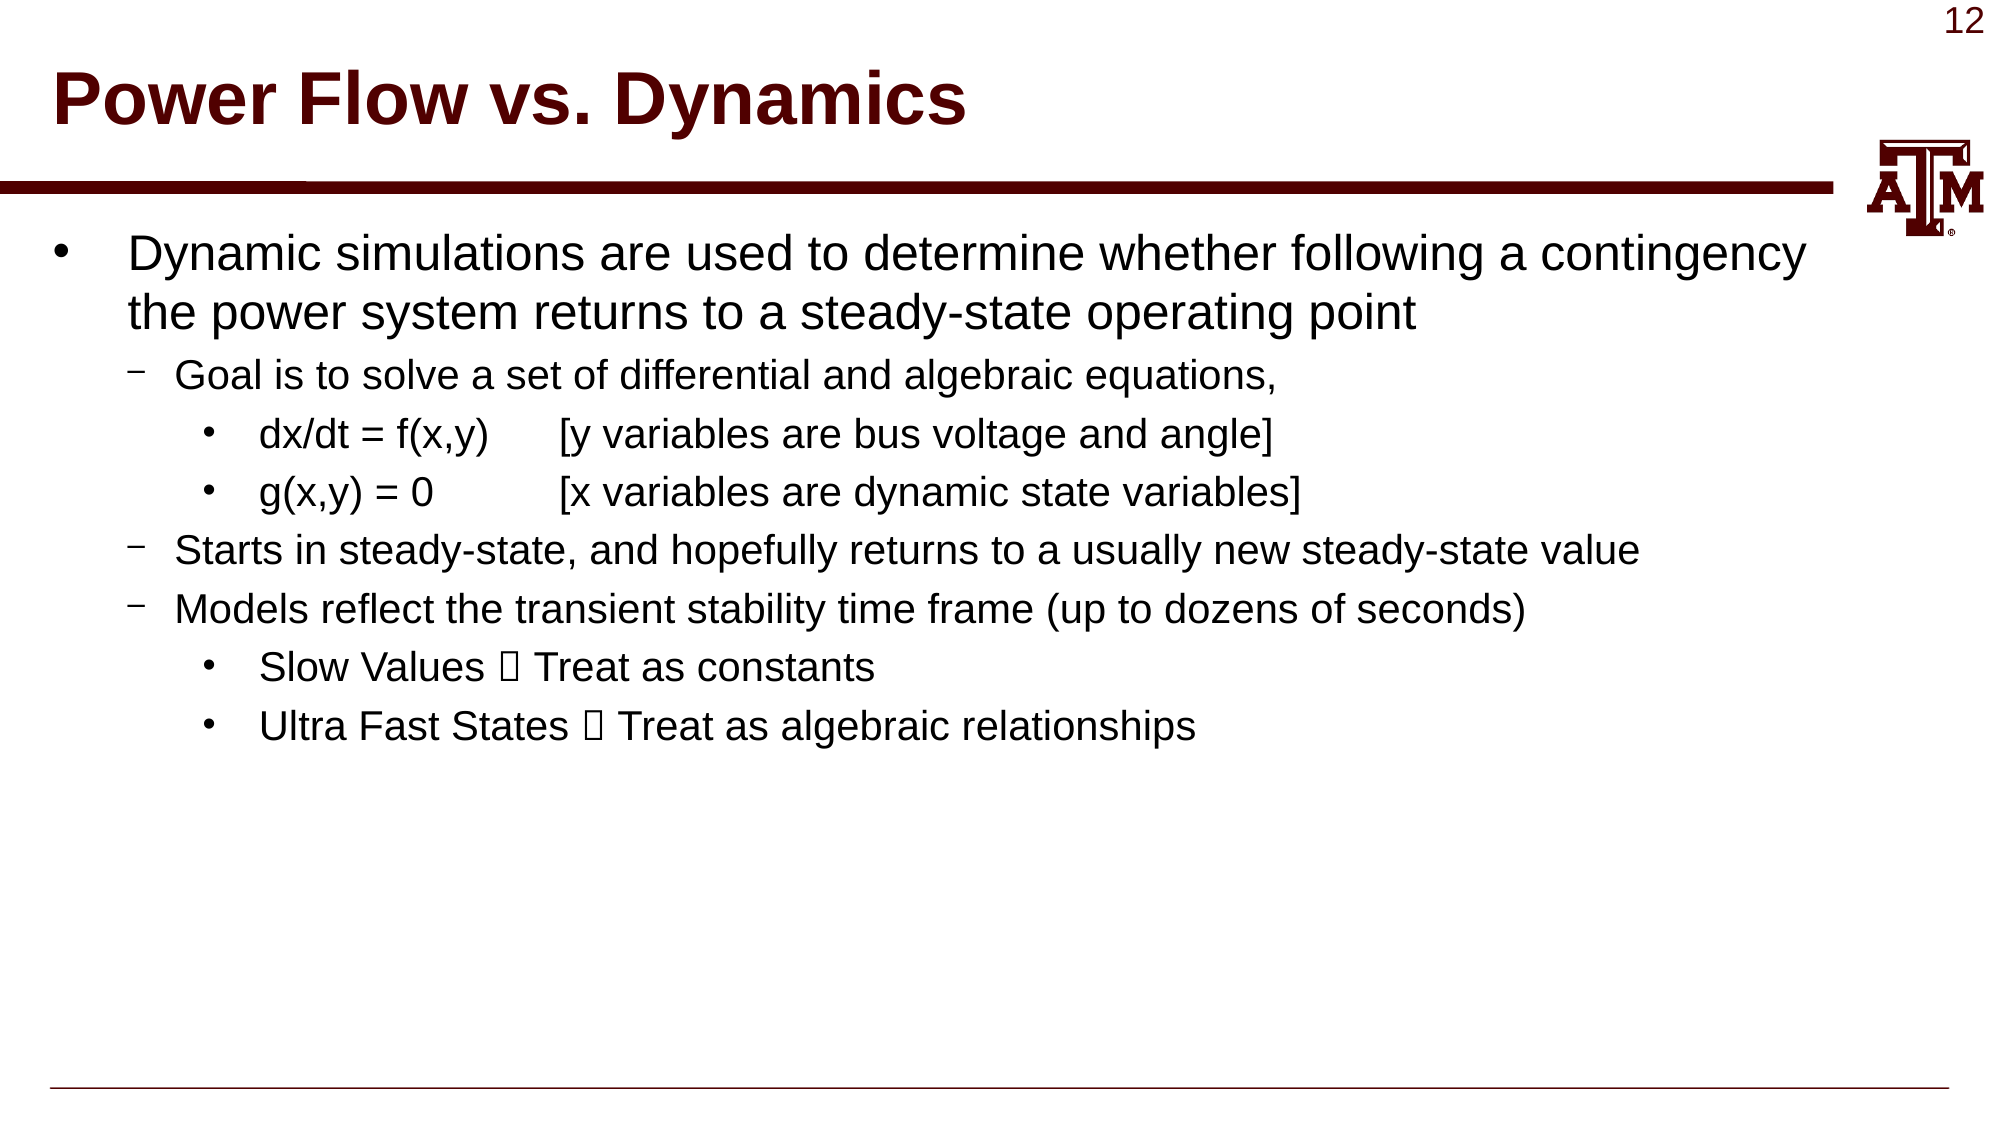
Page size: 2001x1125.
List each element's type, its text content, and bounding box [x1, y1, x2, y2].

picture [1850, 112, 2000, 263]
title Power Flow vs. Dynamics [37, 12, 1826, 188]
list Dynamic simulations are used to determine whether following a contingency the power system returns to a steady-state operating point Goal is to solve a set of differential and algebraic equations, dx/dt = f(x,y) [y variables are bus voltage and angle] g(x,y) = 0 [x variables are dynamic state variables] Starts in steady-state, and hopefully returns to a usually new steady-state value Models reflect the transient stability time frame (up to dozens of seconds) Slow Values  Treat as constants Ultra Fast States  Treat as algebraic relationships [37, 212, 1826, 1063]
